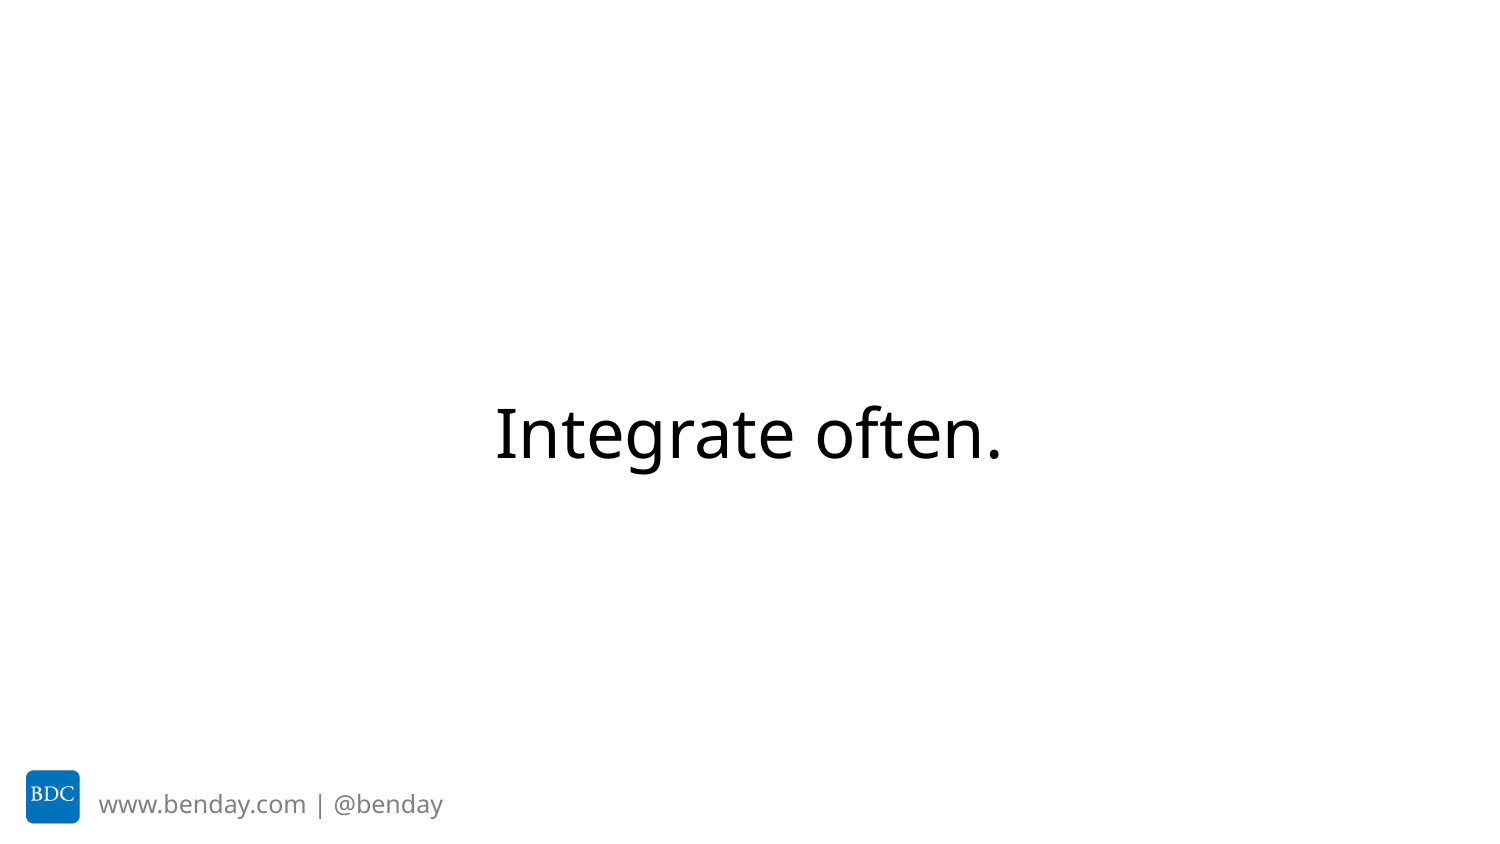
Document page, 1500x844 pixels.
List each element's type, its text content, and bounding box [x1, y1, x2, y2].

title Integrate often. [103, 44, 1397, 827]
picture [18, 759, 86, 830]
